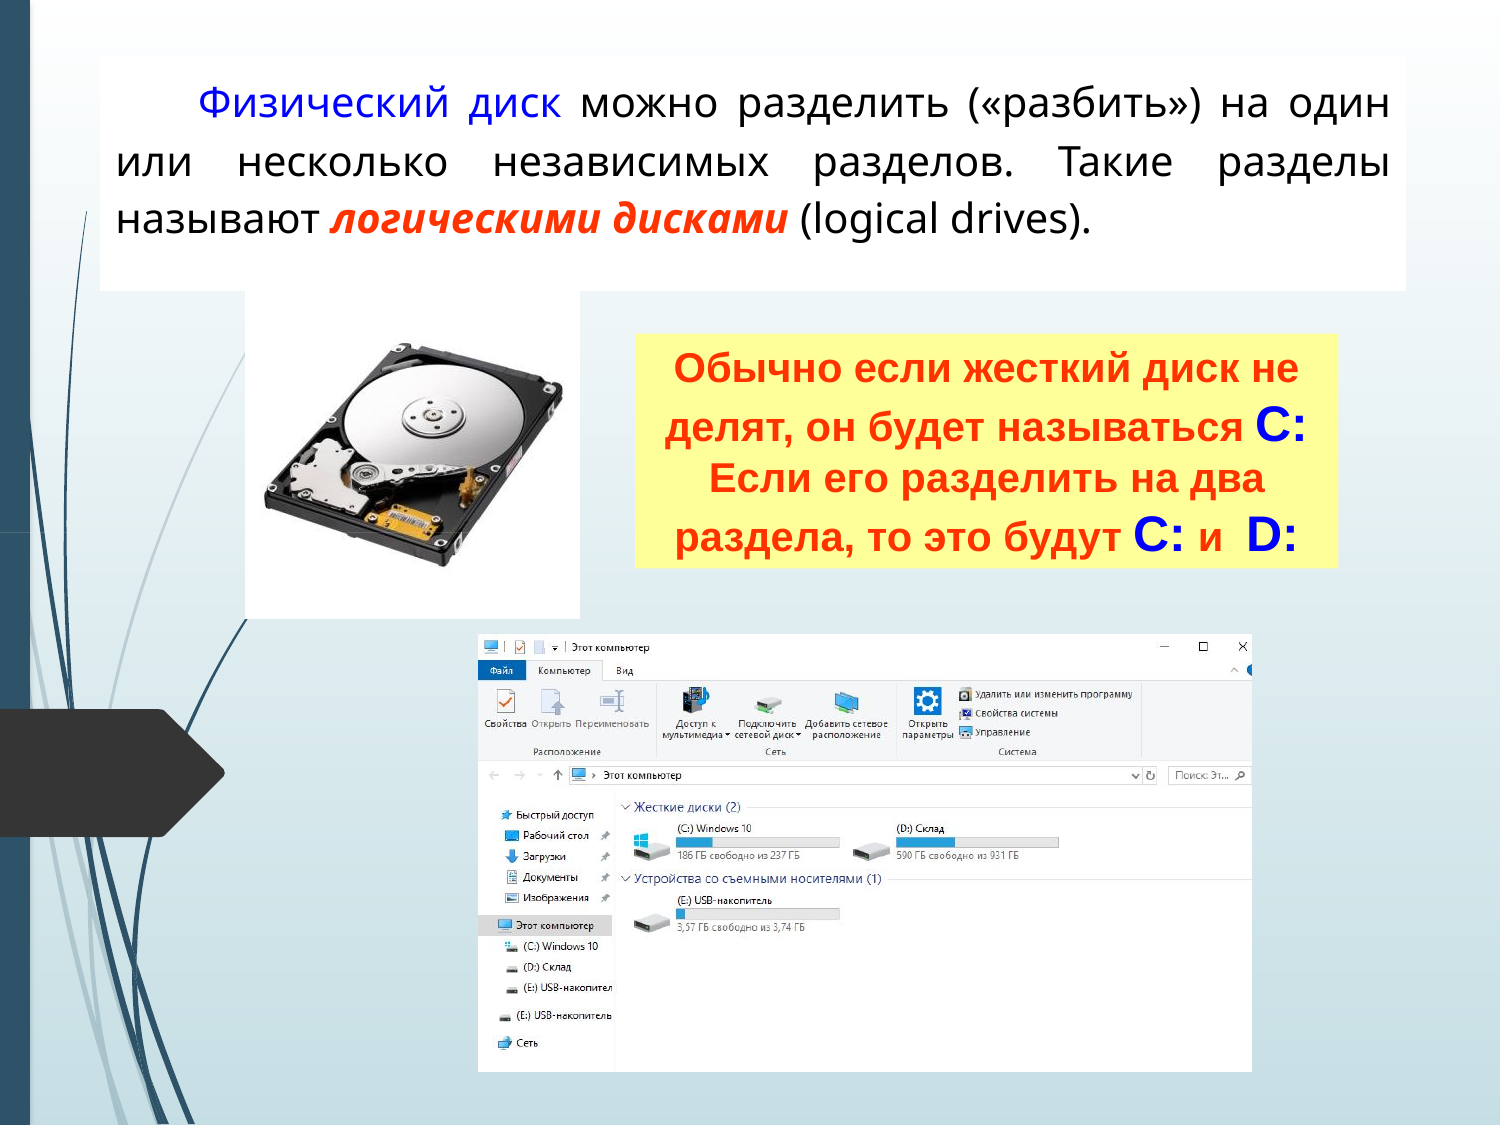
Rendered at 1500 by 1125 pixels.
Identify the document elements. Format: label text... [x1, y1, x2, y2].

picture [478, 633, 1253, 1073]
picture [244, 283, 580, 619]
table_header Физический диск можно разделить («разбить») на один или несколько независимых разделов. Такие разделы называют логическими дисками (logical drives). [100, 56, 1406, 291]
text_box Обычно если жесткий диск не делят, он будет называться С: Если его разделить на два раздела, то это будут C: и D: [635, 333, 1339, 569]
